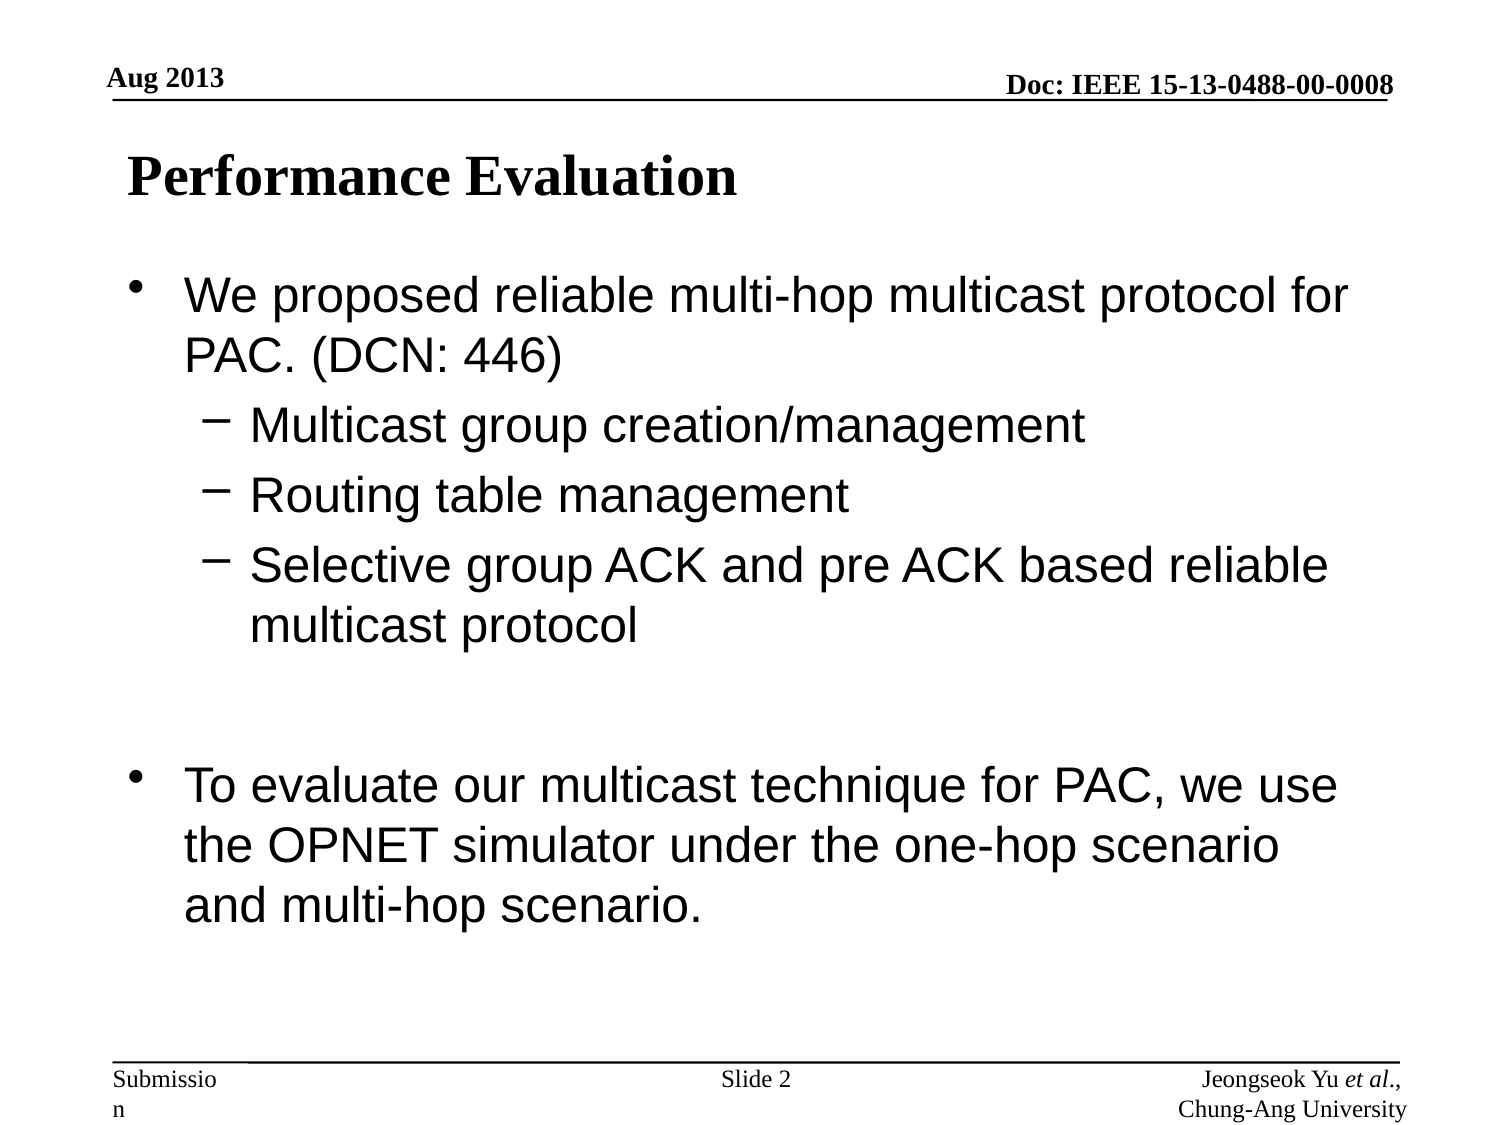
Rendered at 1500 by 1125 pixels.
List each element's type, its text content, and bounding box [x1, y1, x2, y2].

list We proposed reliable multi-hop multicast protocol for PAC. (DCN: 446) Multicast group creation/management Routing table management Selective group ACK and pre ACK based reliable multicast protocol To evaluate our multicast technique for PAC, we use the OPNET simulator under the one-hop scenario and multi-hop scenario. [112, 255, 1388, 1000]
slide_number Slide 2 [712, 1061, 800, 1093]
title Performance Evaluation [112, 112, 1388, 232]
